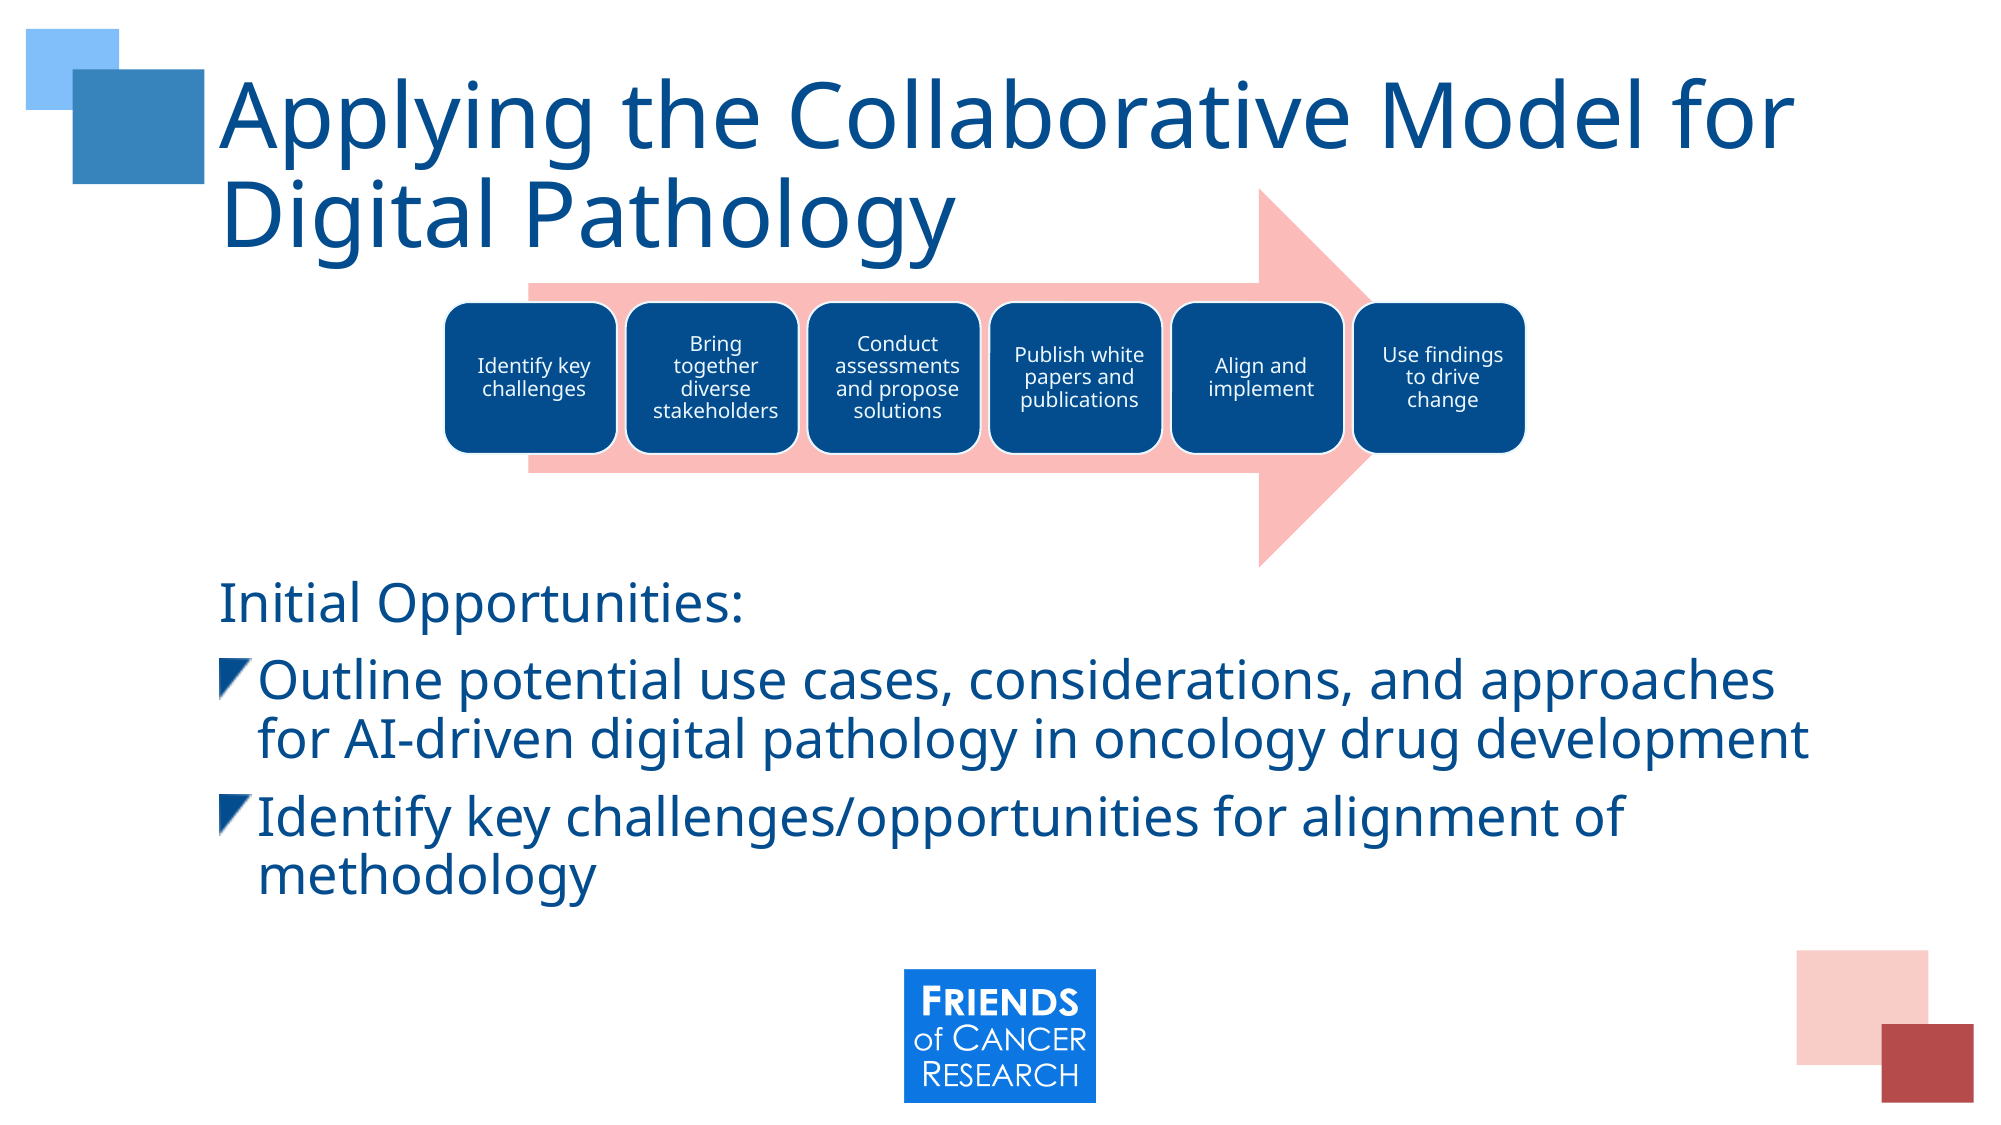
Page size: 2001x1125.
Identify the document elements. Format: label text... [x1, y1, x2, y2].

picture [904, 969, 1096, 1103]
picture [219, 794, 252, 836]
picture [219, 658, 252, 700]
title Applying the Collaborative Model for Digital Pathology [204, 59, 1863, 278]
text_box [443, 188, 1527, 568]
list Initial Opportunities: Outline potential use cases, considerations, and approaches for AI-driven digital pathology in oncology drug development Identify key challenges/opportunities for alignment of methodology [204, 567, 1863, 948]
